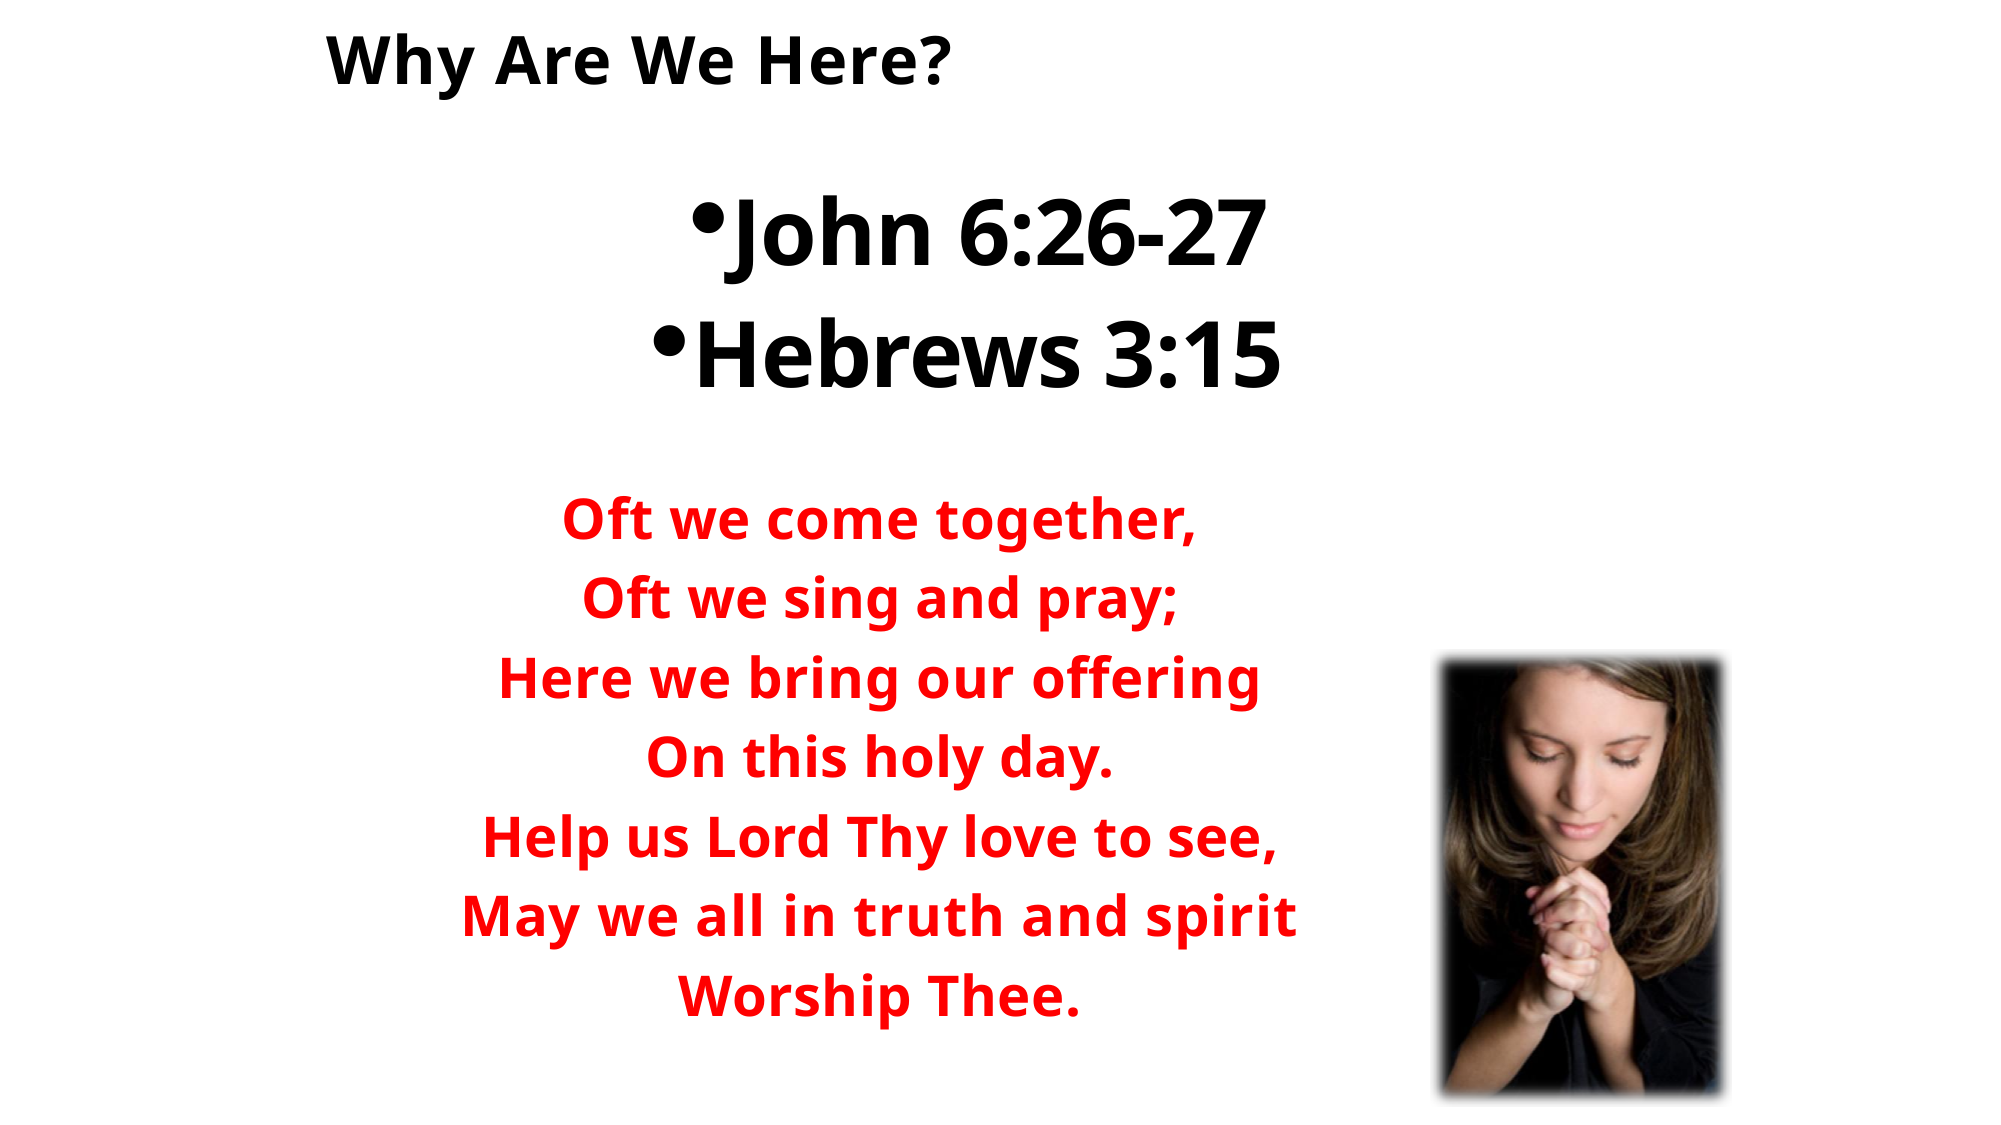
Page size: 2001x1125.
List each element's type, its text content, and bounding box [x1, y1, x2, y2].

picture [1430, 649, 1732, 1107]
list John 6:26-27 Hebrews 3:15 [343, 151, 1642, 472]
list Why Are We Here? [274, 25, 1005, 181]
list Oft we come together, Oft we sing and pray; Here we bring our offering On this holy day. Help us Lord Thy love to see, May we all in truth and spirit Worship Thee. [459, 471, 1316, 1109]
